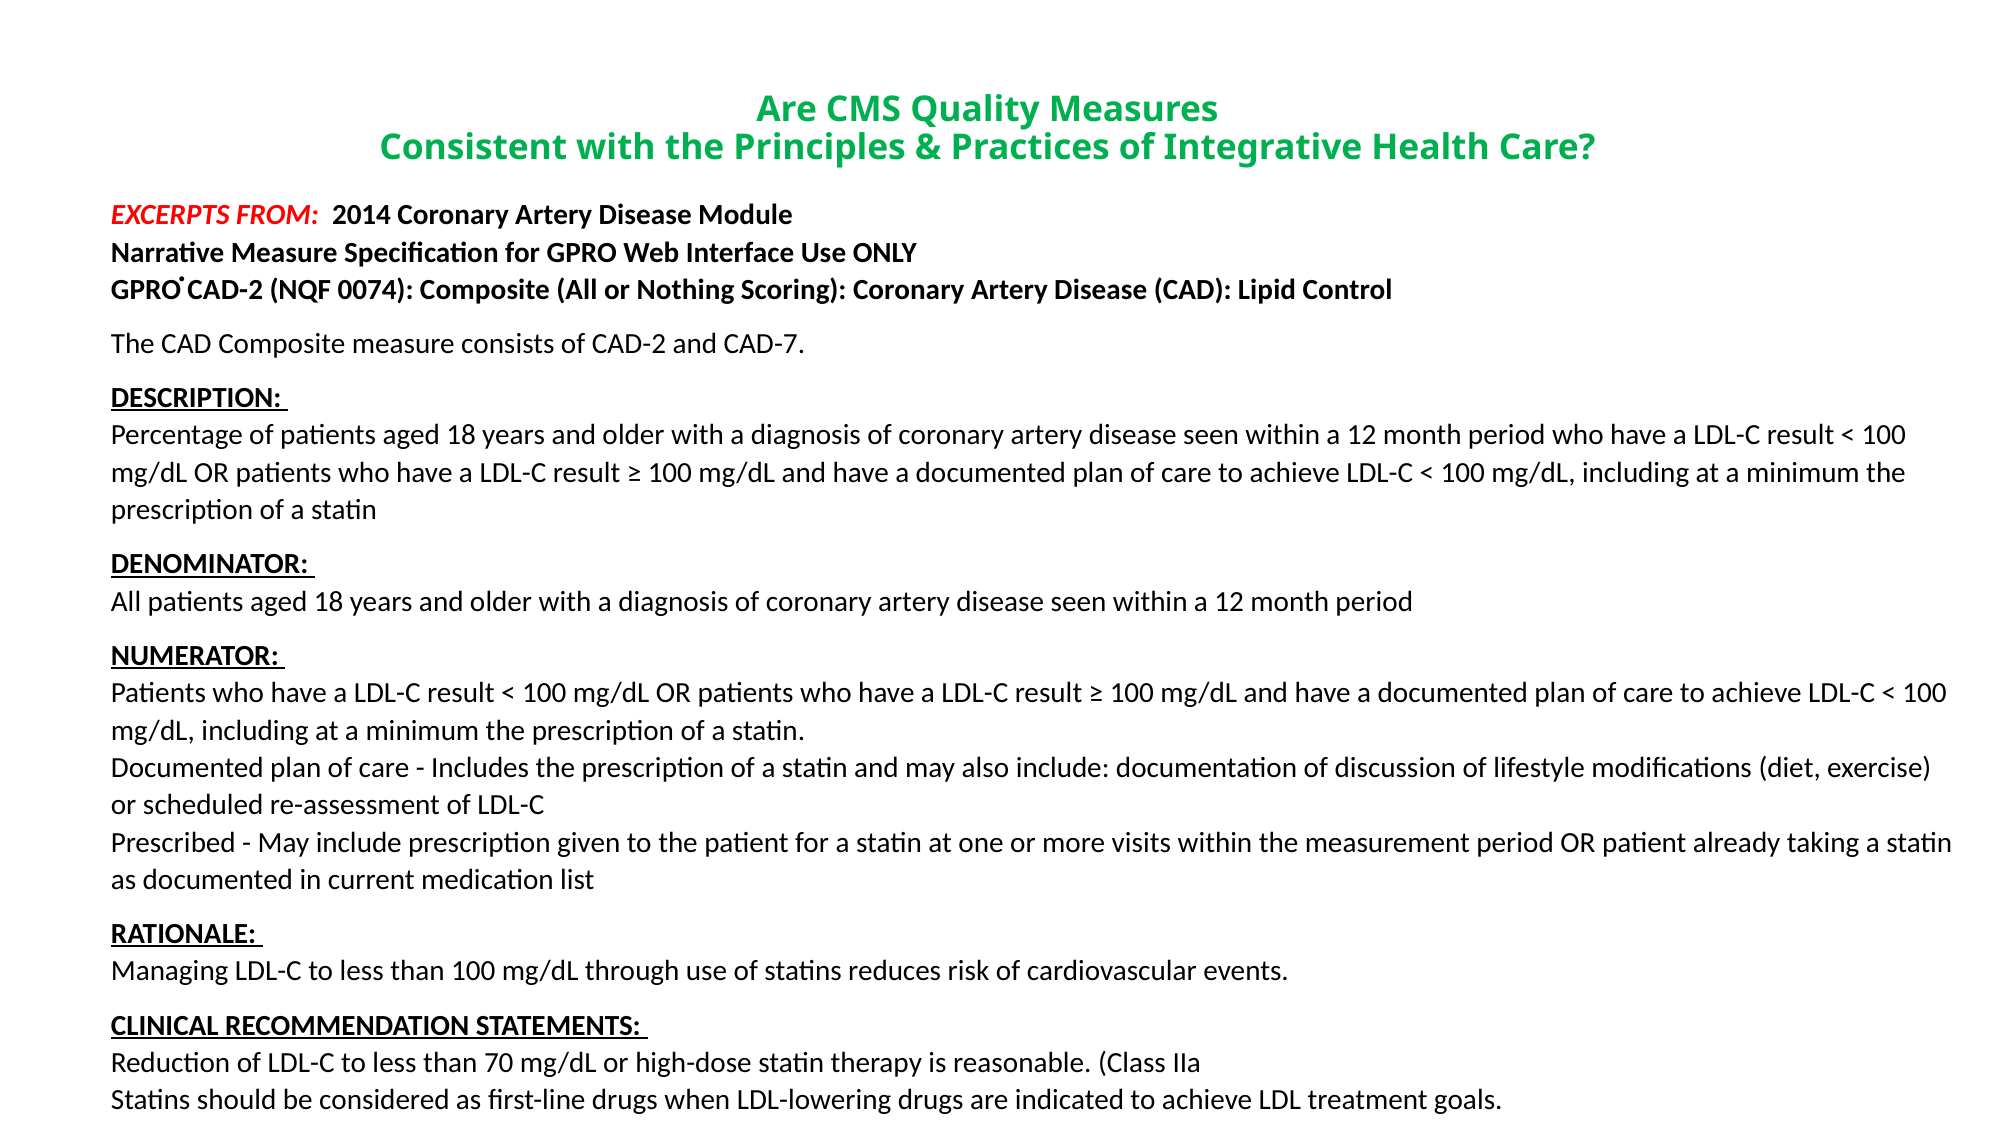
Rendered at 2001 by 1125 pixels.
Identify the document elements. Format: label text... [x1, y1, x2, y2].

text_box EXCERPTS FROM: 2014 Coronary Artery Disease Module Narrative Measure Specification for GPRO Web Interface Use ONLY GPRO CAD-2 (NQF 0074): Composite (All or Nothing Scoring): Coronary Artery Disease (CAD): Lipid Control The CAD Composite measure consists of CAD-2 and CAD-7. DESCRIPTION: Percentage of patients aged 18 years and older with a diagnosis of coronary artery disease seen within a 12 month period who have a LDL-C result < 100 mg/dL OR patients who have a LDL-C result ≥ 100 mg/dL and have a documented plan of care to achieve LDL-C < 100 mg/dL, including at a minimum the prescription of a statin DENOMINATOR: All patients aged 18 years and older with a diagnosis of coronary artery disease seen within a 12 month period NUMERATOR: Patients who have a LDL-C result < 100 mg/dL OR patients who have a LDL-C result ≥ 100 mg/dL and have a documented plan of care to achieve LDL-C < 100 mg/dL, including at a minimum the prescription of a statin. Documented plan of care - Includes the prescription of a statin and may also include: documentation of discussion of lifestyle modifications (diet, exercise) or scheduled re-assessment of LDL-C Prescribed - May include prescription given to the patient for a statin at one or more visits within the measurement period OR patient already taking a statin as documented in current medication list RATIONALE: Managing LDL-C to less than 100 mg/dL through use of statins reduces risk of cardiovascular events. CLINICAL RECOMMENDATION STATEMENTS: Reduction of LDL-C to less than 70 mg/dL or high-dose statin therapy is reasonable. (Class IIa Statins should be considered as first-line drugs when LDL-lowering drugs are indicated to achieve LDL treatment goals. [96, 185, 1980, 1125]
title Are CMS Quality Measures Consistent with the Principles & Practices of Integrative Health Care? [50, 83, 1934, 175]
